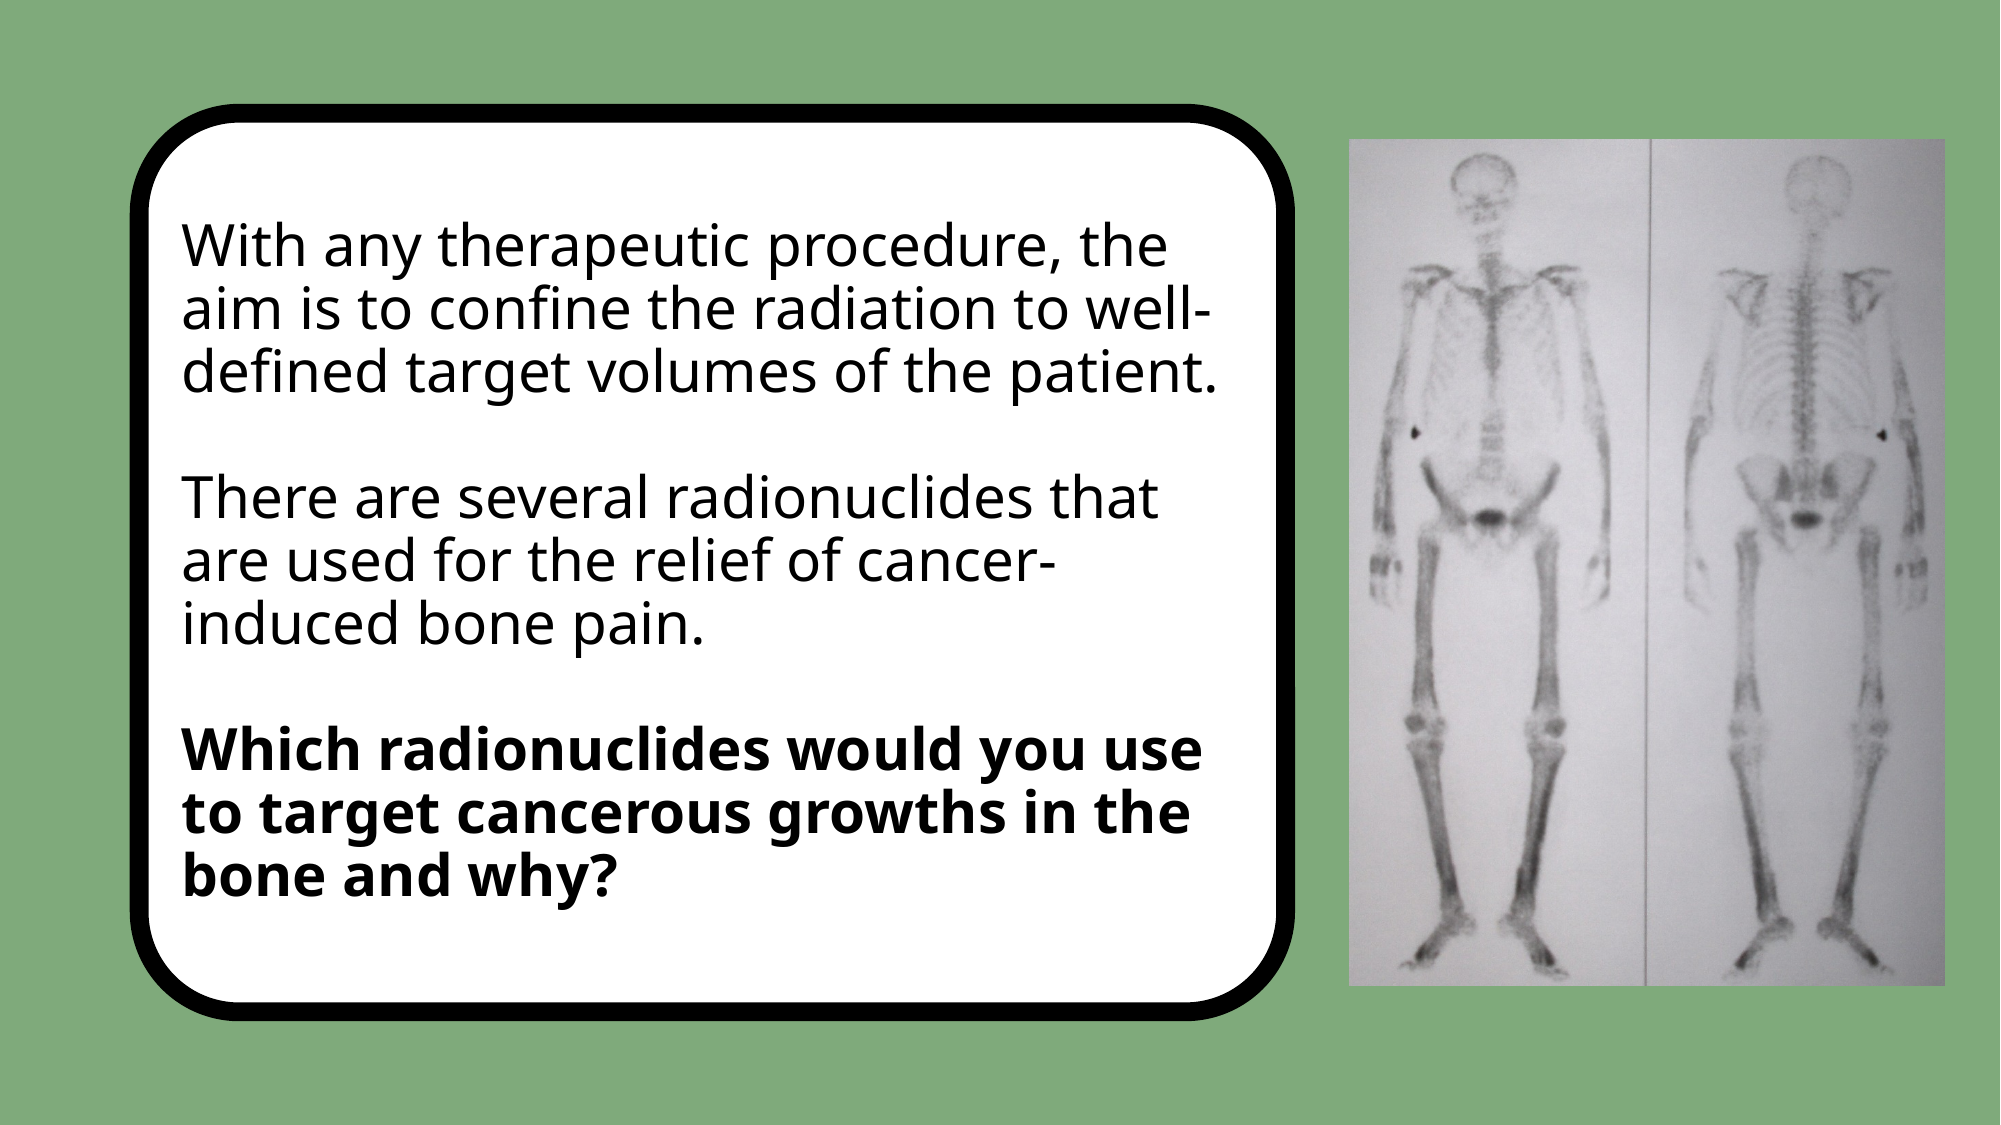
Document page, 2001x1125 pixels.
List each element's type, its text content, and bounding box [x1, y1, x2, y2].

text_box [138, 112, 1287, 1013]
picture [1349, 139, 1945, 986]
title With any therapeutic procedure, the aim is to confine the radiation to well-defined target volumes of the patient. There are several radionuclides that are used for the relief of cancer-induced bone pain. Which radionuclides would you use to target cancerous growths in the bone and why? [166, 151, 1265, 974]
